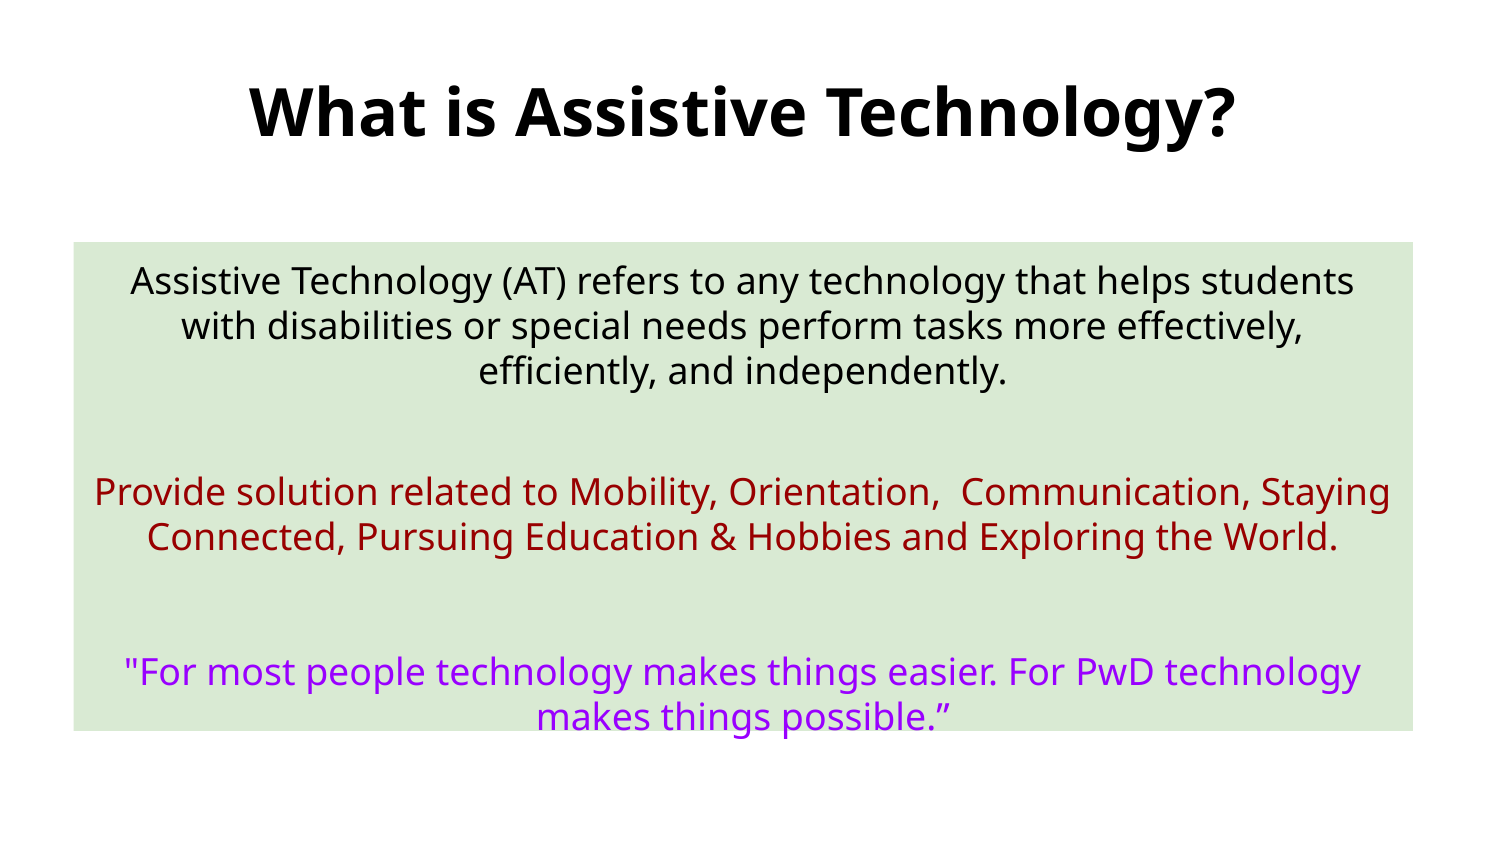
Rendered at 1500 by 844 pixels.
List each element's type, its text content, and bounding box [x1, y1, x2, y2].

title What is Assistive Technology? [137, 55, 1350, 166]
subtitle Assistive Technology (AT) refers to any technology that helps students with disabilities or special needs perform tasks more effectively, efficiently, and independently. Provide solution related to Mobility, Orientation, Communication, Staying Connected, Pursuing Education & Hobbies and Exploring the World. "For most people technology makes things easier. For PwD technology makes things possible.” [73, 242, 1413, 731]
